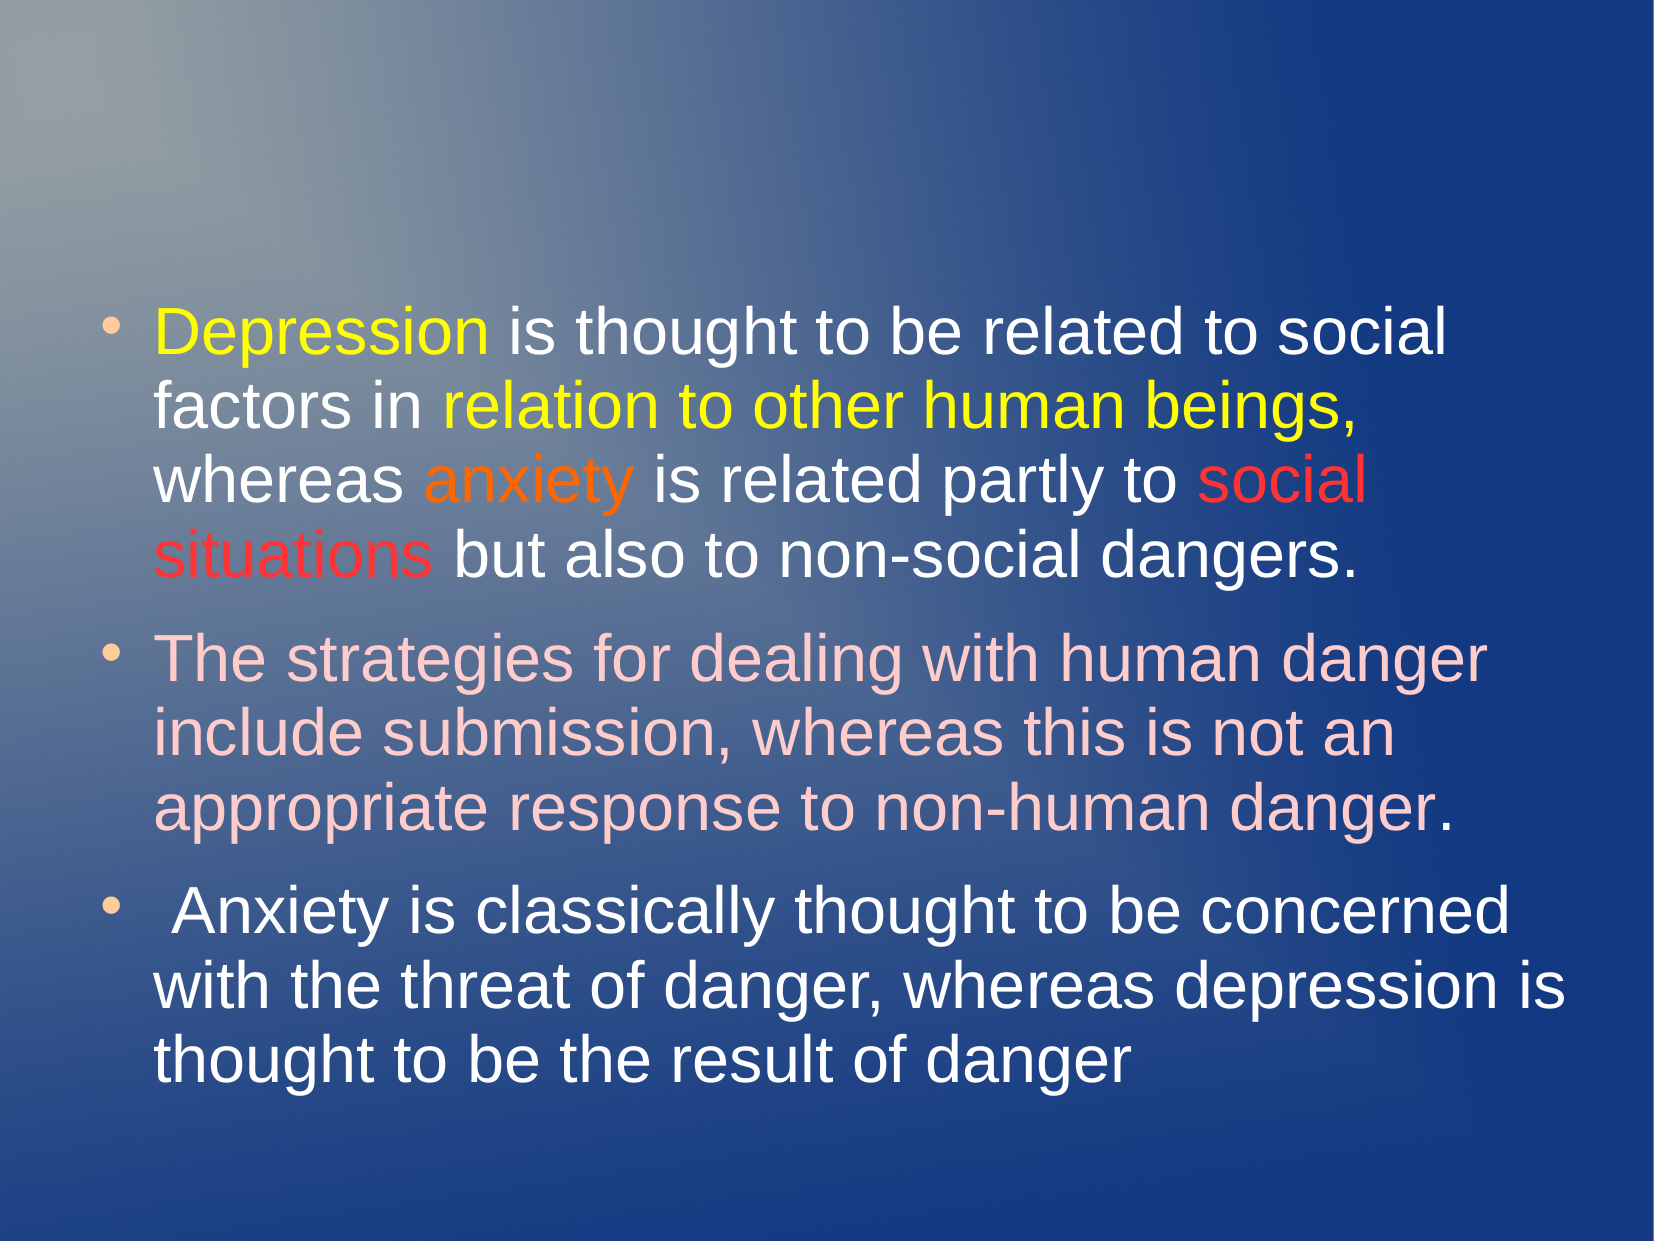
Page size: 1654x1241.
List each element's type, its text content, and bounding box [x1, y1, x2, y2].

picture [0, 0, 1654, 1241]
list Depression is thought to be related to social factors in relation to other human beings, whereas anxiety is related partly to social situations but also to non-social dangers. The strategies for dealing with human danger include submission, whereas this is not an appropriate response to non-human danger. Anxiety is classically thought to be concerned with the threat of danger, whereas depression is thought to be the result of danger [82, 289, 1571, 1109]
